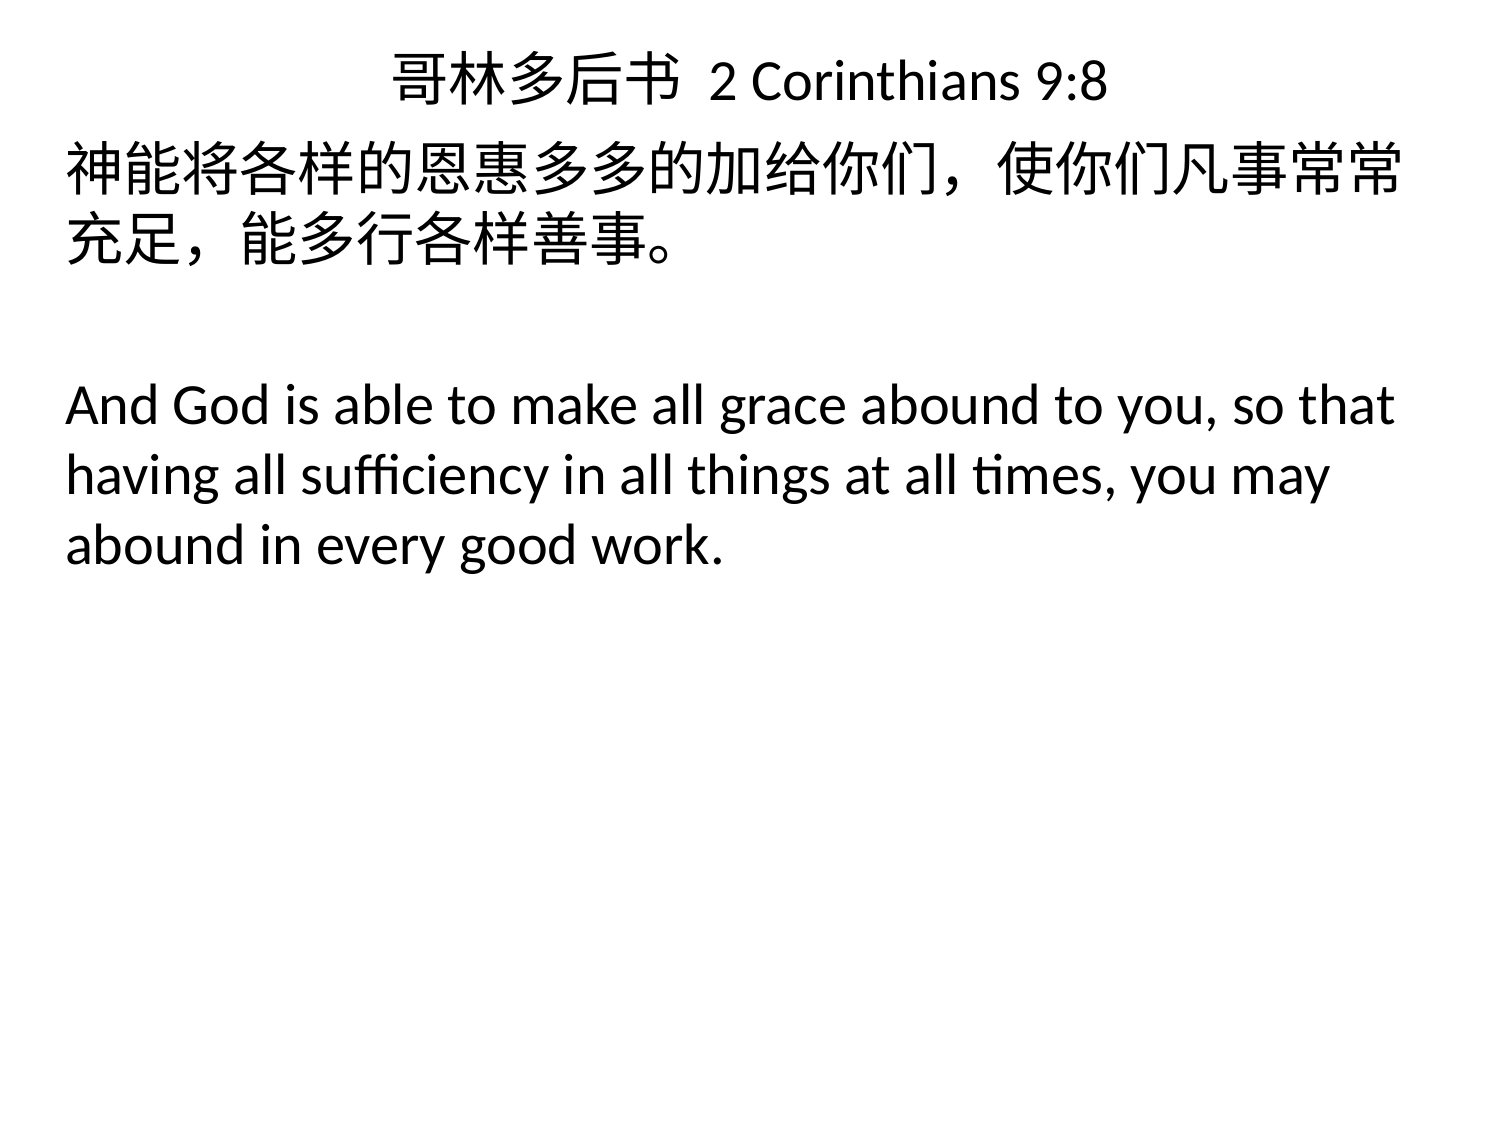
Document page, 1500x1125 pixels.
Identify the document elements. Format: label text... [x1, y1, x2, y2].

title 哥林多后书 2 Corinthians 9:8 [75, 24, 1425, 125]
list 神能将各样的恩惠多多的加给你们，使你们凡事常常充足，能多行各样善事。 And God is able to make all grace abound to you, so that having all sufficiency in all things at all times, you may abound in every good work. [50, 125, 1450, 955]
